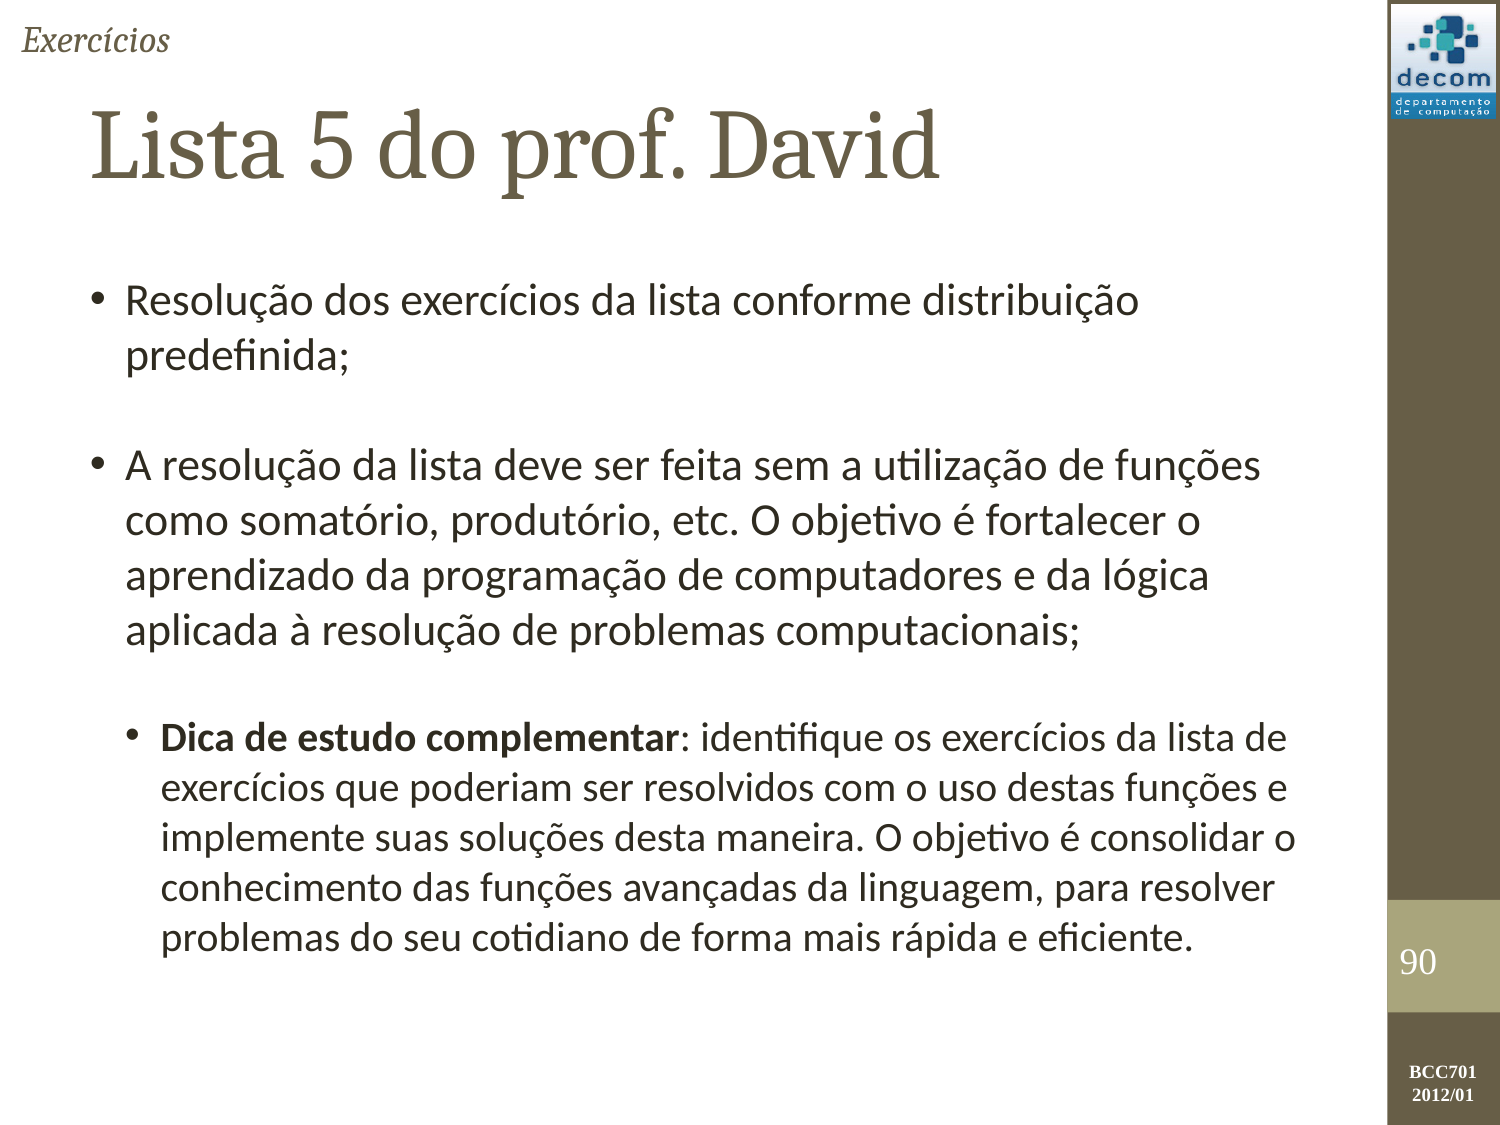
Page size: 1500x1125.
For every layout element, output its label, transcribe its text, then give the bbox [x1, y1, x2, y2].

text_box Resolução dos exercícios da lista conforme distribuição predefinida; A resolução da lista deve ser feita sem a utilização de funções como somatório, produtório, etc. O objetivo é fortalecer o aprendizado da programação de computadores e da lógica aplicada à resolução de problemas computacionais; Dica de estudo complementar: identifique os exercícios da lista de exercícios que poderiam ser resolvidos com o uso destas funções e implemente suas soluções desta maneira. O objetivo é consolidar o conhecimento das funções avançadas da linguagem, para resolver problemas do seu cotidiano de forma mais rápida e eficiente. [74, 262, 1325, 1050]
text_box <number> [1399, 926, 1490, 992]
text_box Exercícios [6, 11, 1255, 63]
picture [1391, 4, 1496, 119]
text_box Lista 5 do prof. David [74, 45, 1325, 233]
